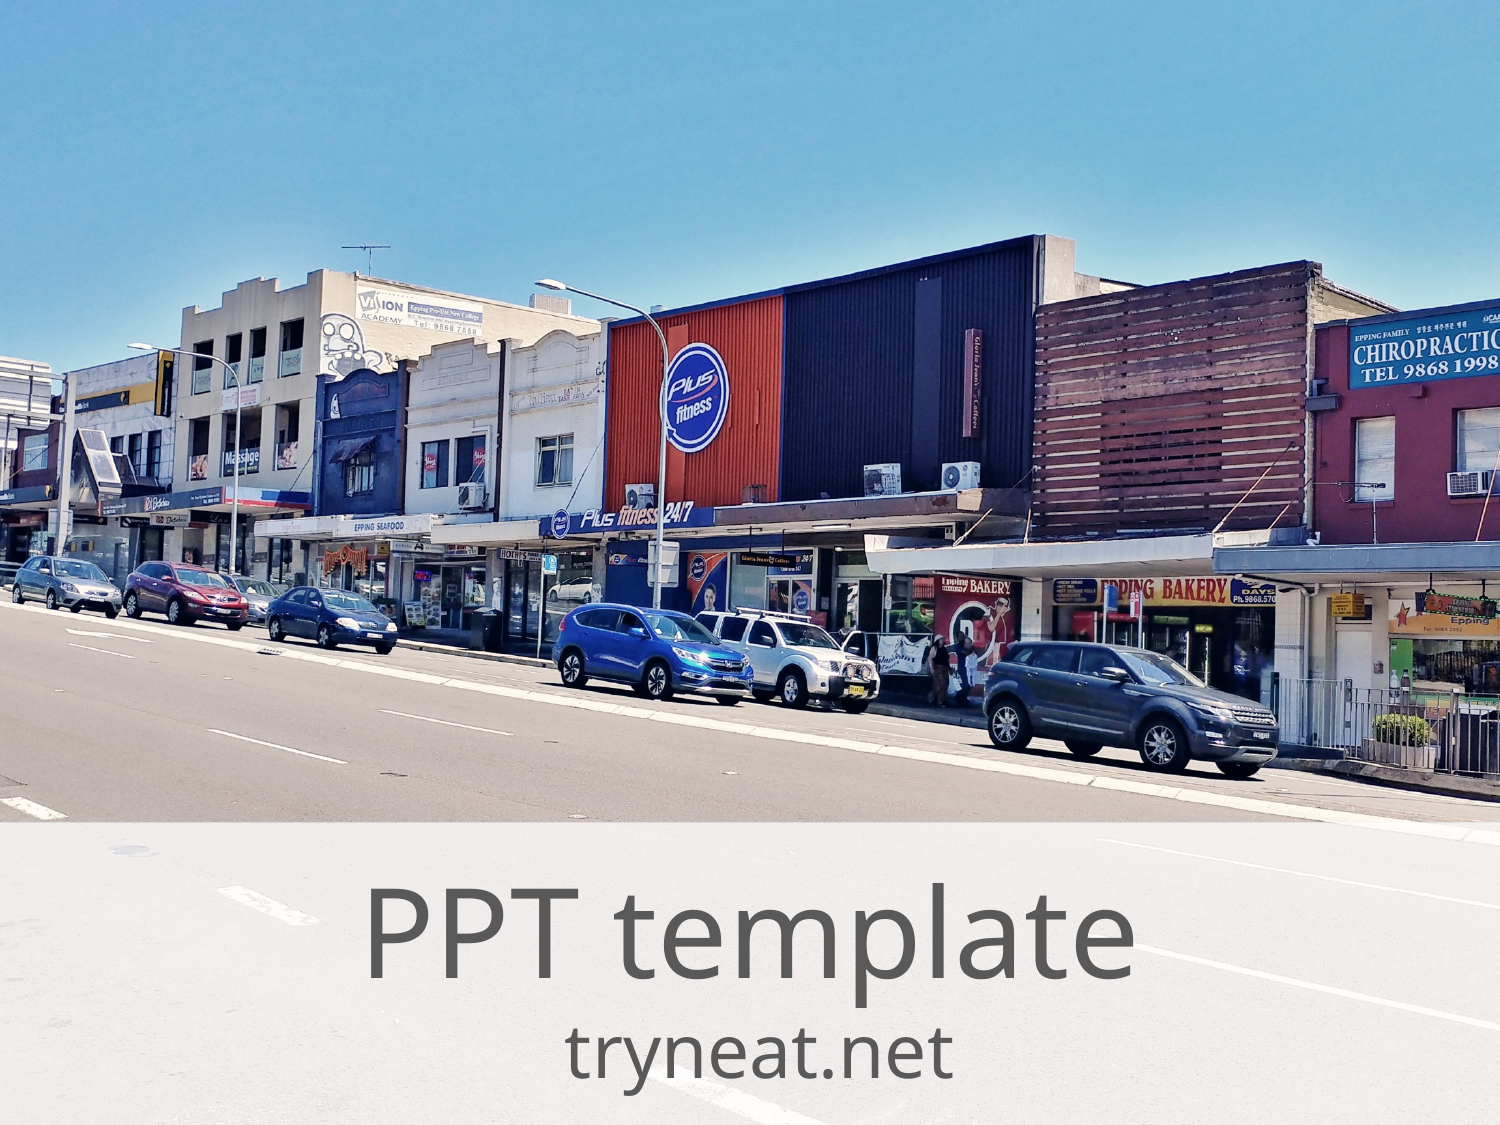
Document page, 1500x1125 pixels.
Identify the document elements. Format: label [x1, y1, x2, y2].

text_box [0, 0, 1500, 1125]
